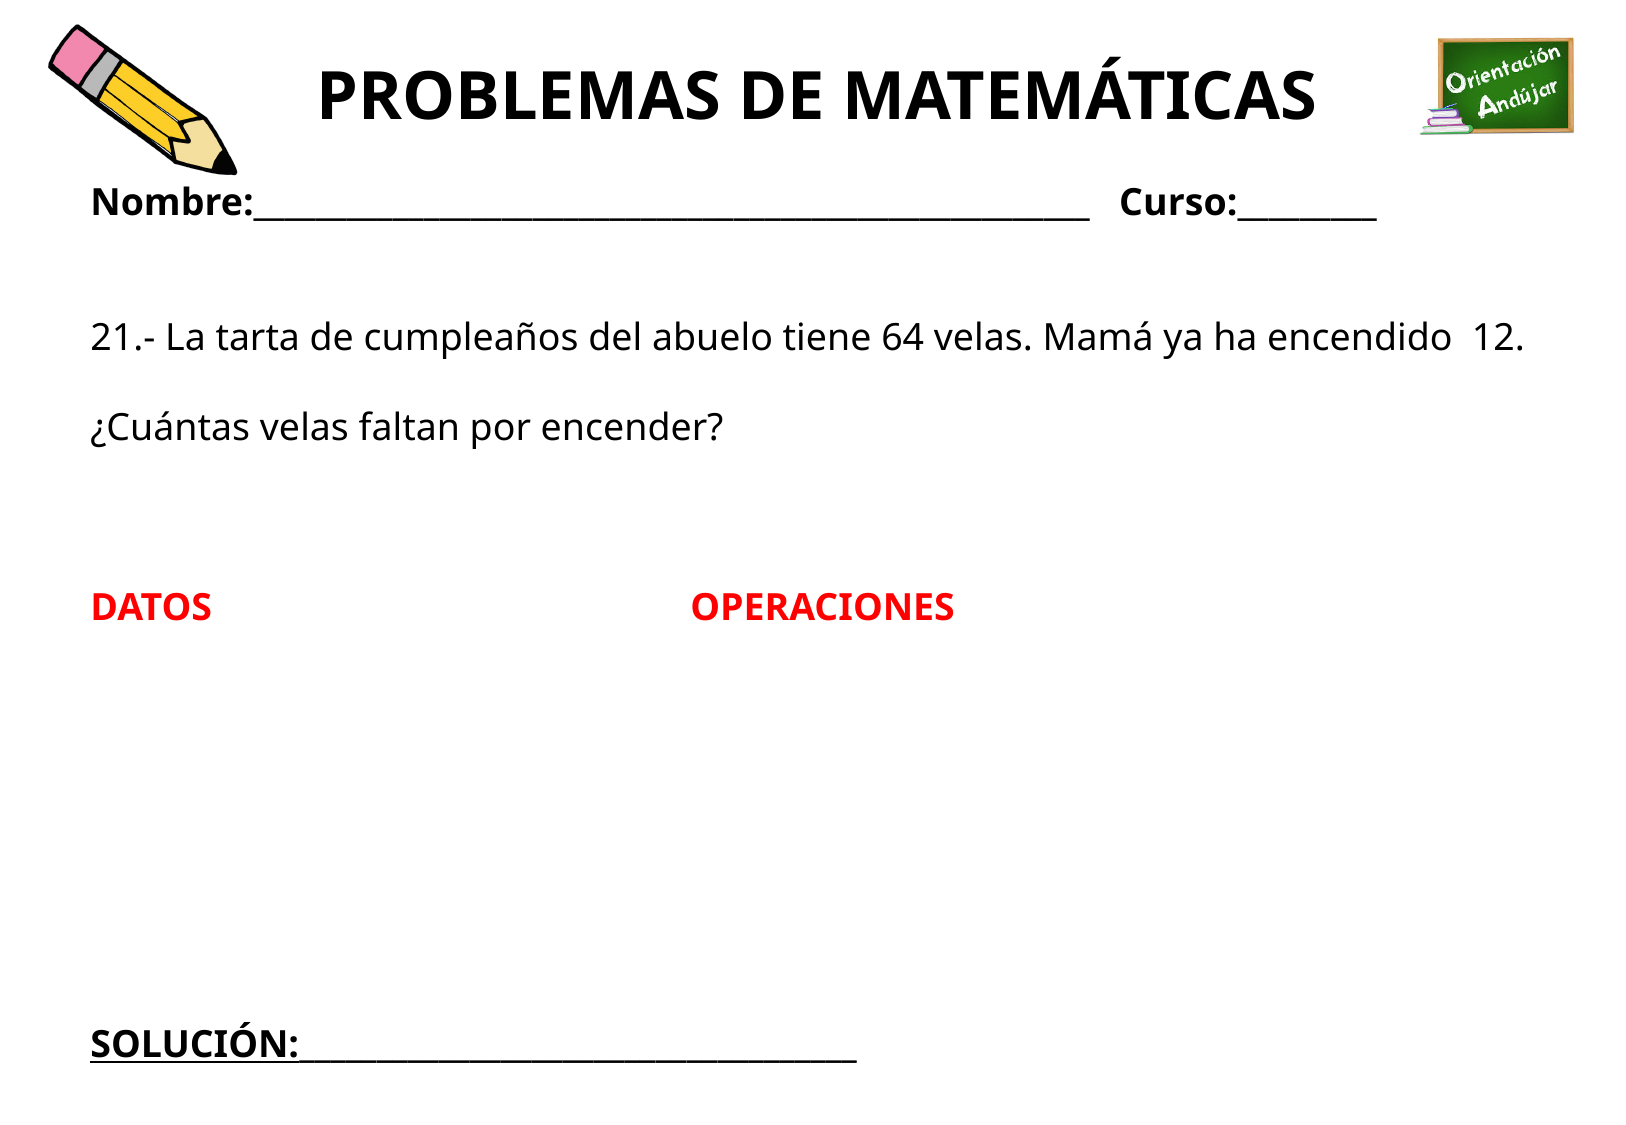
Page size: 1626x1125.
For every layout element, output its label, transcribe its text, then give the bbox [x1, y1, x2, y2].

picture [1417, 32, 1578, 136]
text_box PROBLEMAS DE MATEMÁTICAS Nombre:______________________________________________________ Curso:_________ 21.- La tarta de cumpleaños del abuelo tiene 64 velas. Mamá ya ha encendido 12. ¿Cuántas velas faltan por encender? DATOS OPERACIONES SOLUCIÓN:____________________________________ [75, 45, 1559, 1073]
picture [1, 0, 282, 260]
